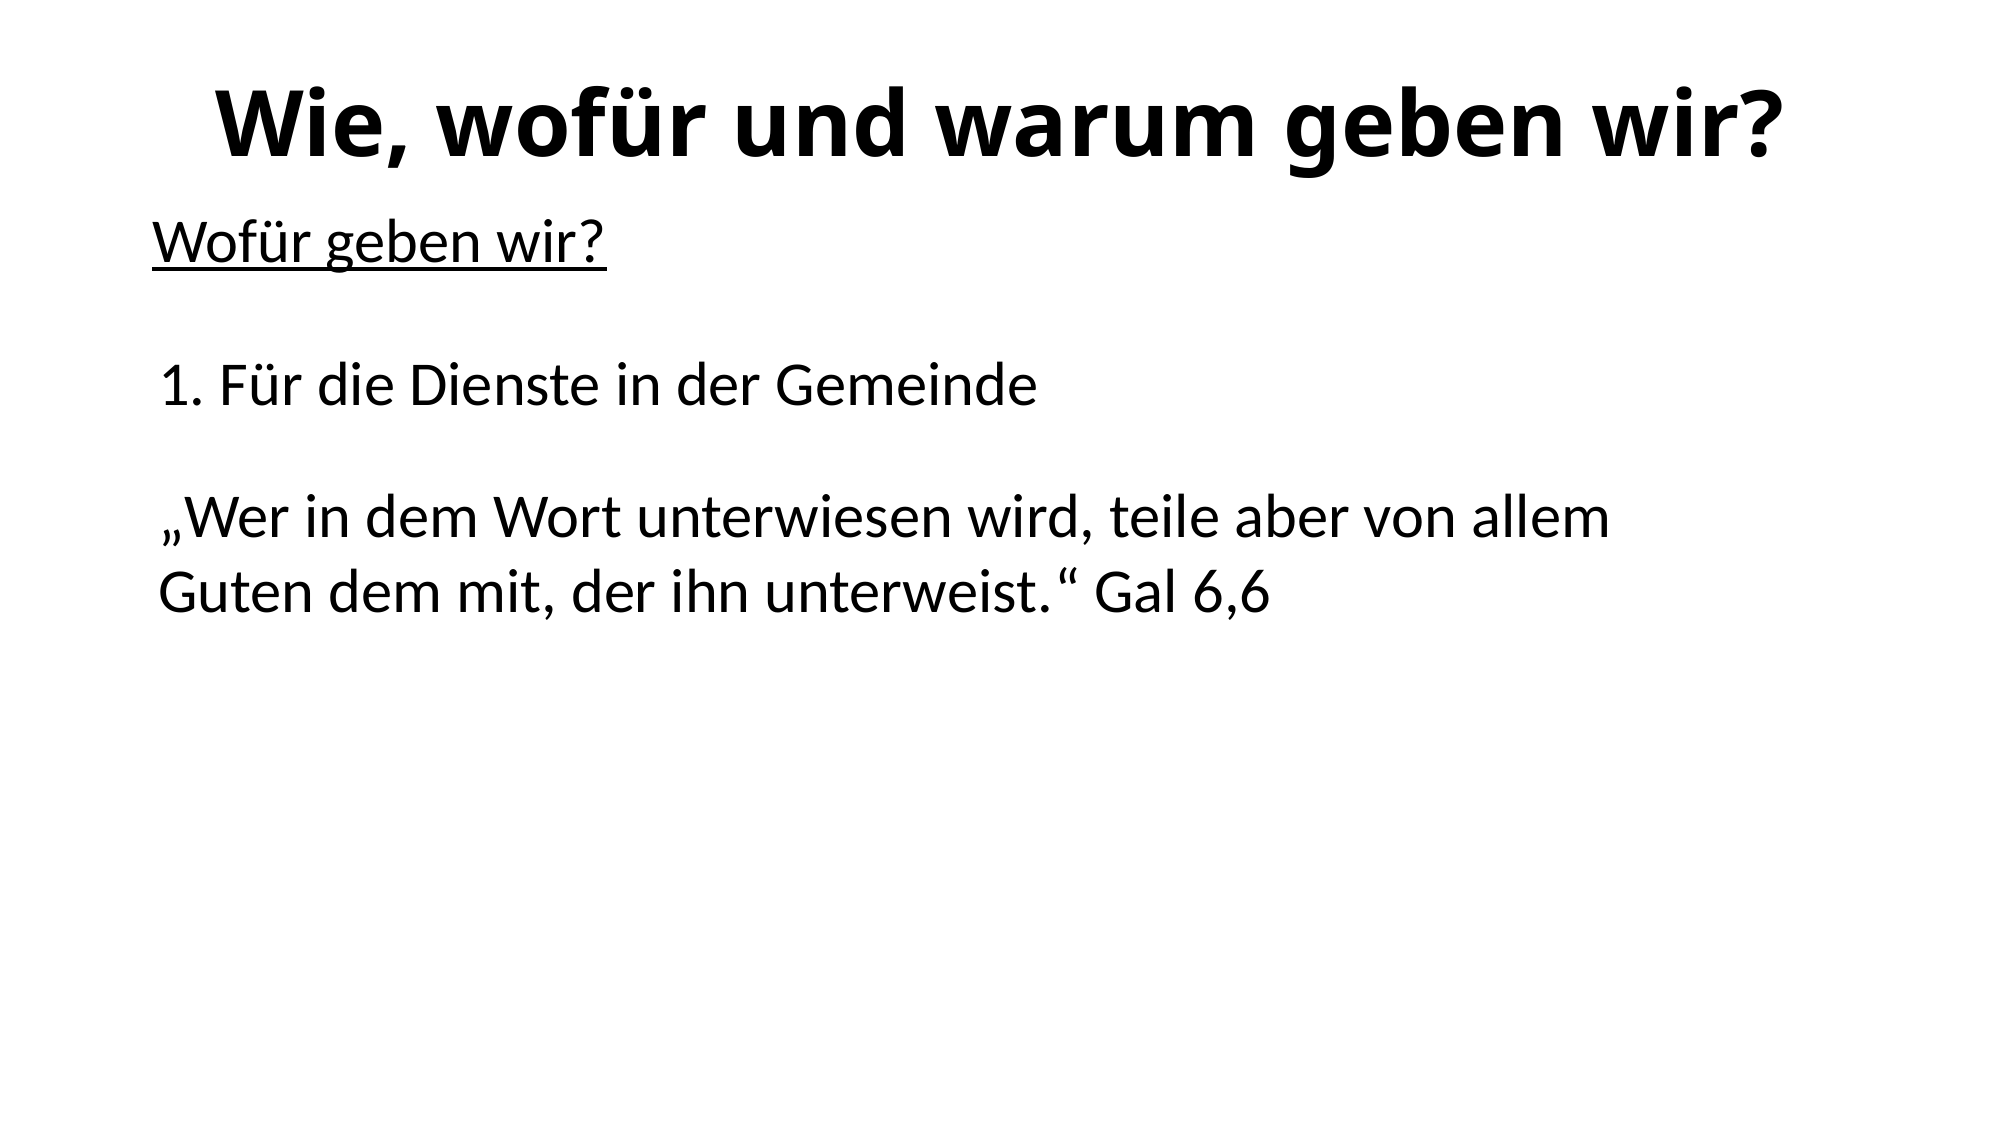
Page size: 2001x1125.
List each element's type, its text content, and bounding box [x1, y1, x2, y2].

text_box 1. Für die Dienste in der Gemeinde [143, 335, 1940, 426]
text_box Wofür geben wir? [137, 201, 1496, 284]
text_box „Wer in dem Wort unterwiesen wird, teile aber von allem Guten dem mit, der ihn unterweist.“ Gal 6,6 [143, 467, 1731, 633]
text_box Wie, wofür und warum geben wir? [137, 59, 1863, 194]
